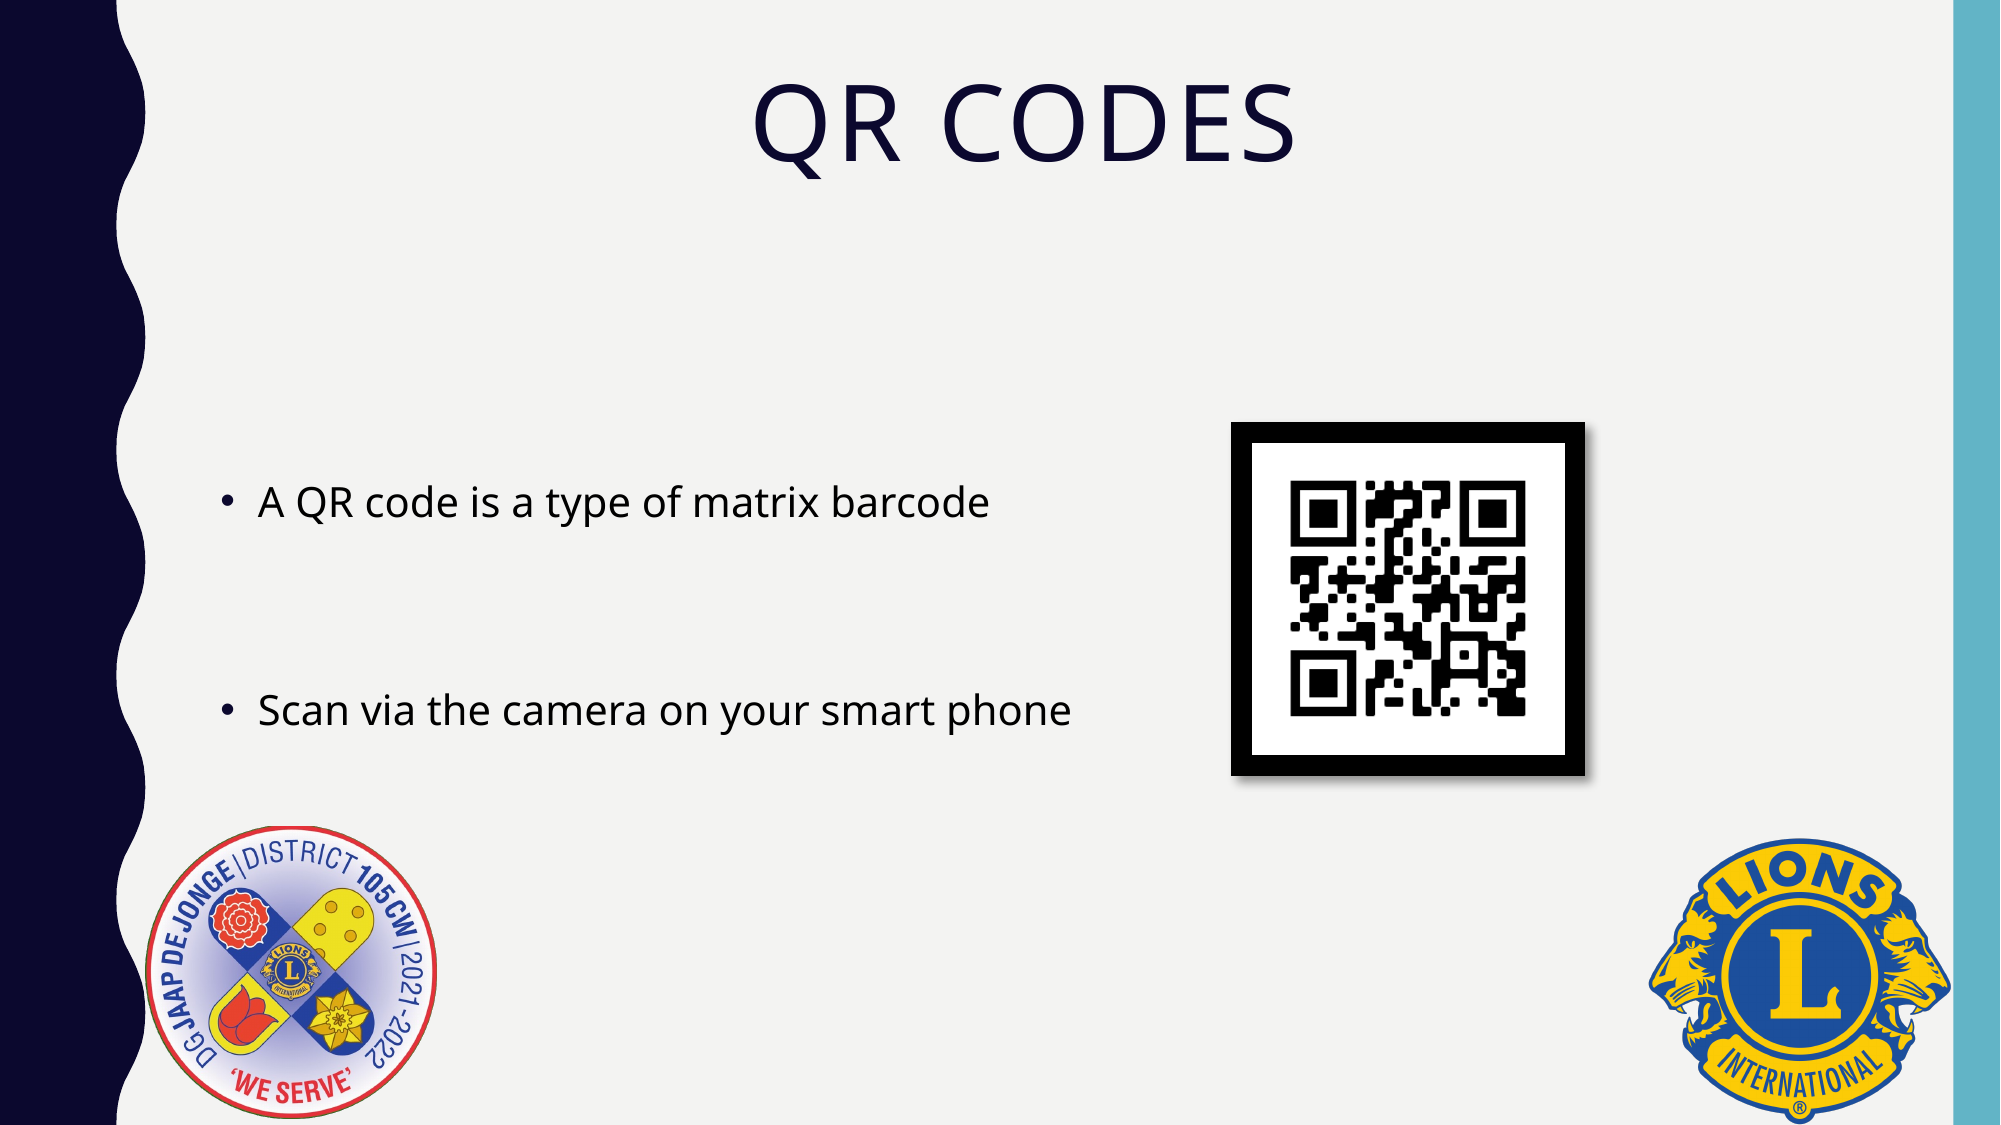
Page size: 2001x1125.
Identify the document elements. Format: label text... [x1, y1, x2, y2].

picture [1251, 442, 1565, 756]
list A QR code is a type of matrix barcode Scan via the camera on your smart phone [205, 307, 1875, 897]
title QR Codes [205, 62, 1875, 307]
picture [1645, 837, 1954, 1125]
picture [145, 826, 437, 1119]
